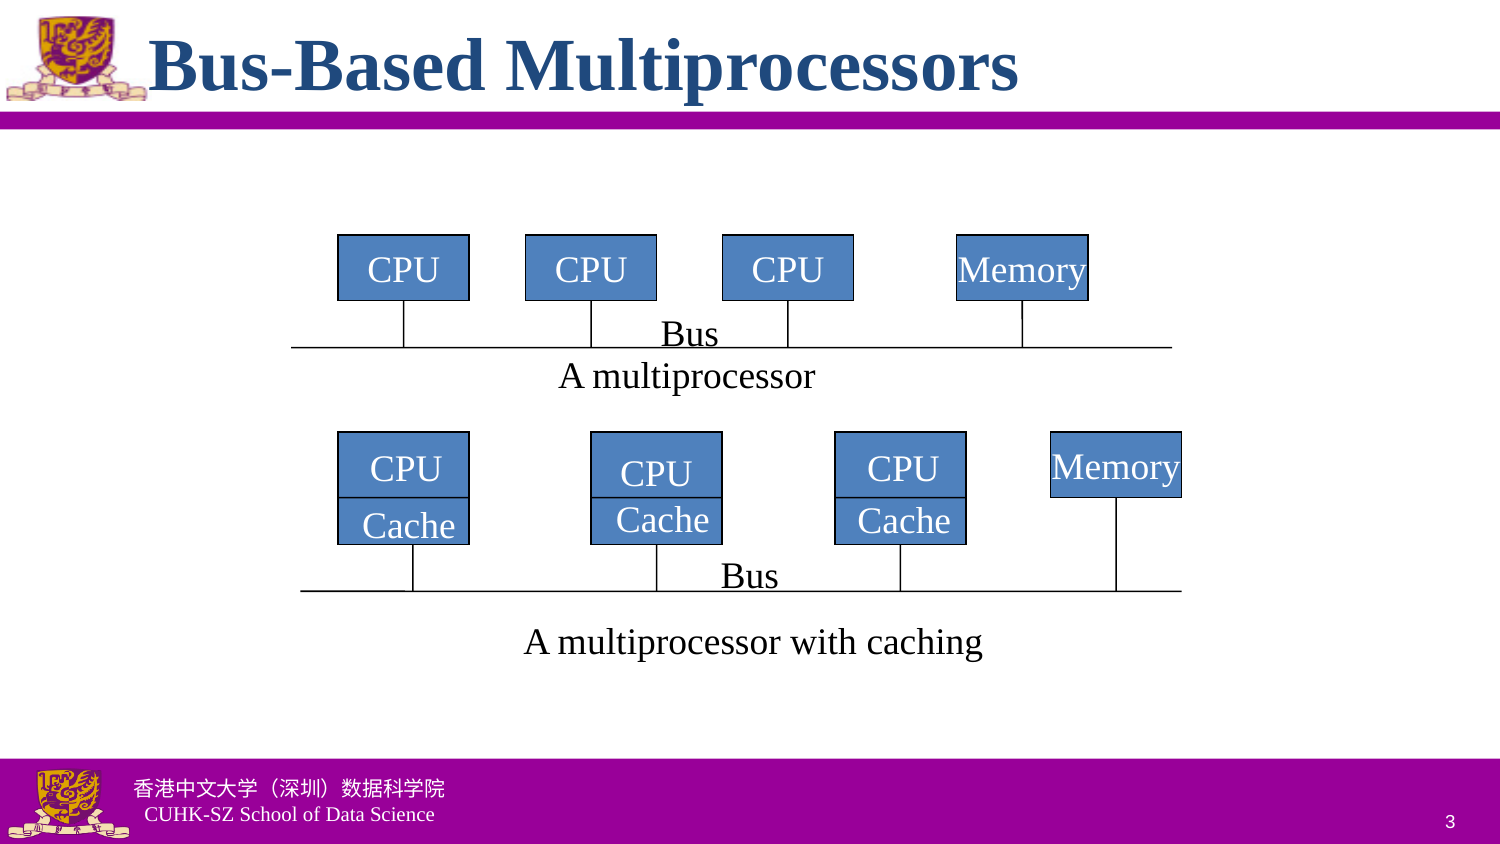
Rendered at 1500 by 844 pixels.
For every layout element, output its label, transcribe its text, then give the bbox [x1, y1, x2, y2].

text_box Memory [1050, 431, 1182, 498]
text_box [337, 431, 470, 497]
text_box Cache [601, 488, 725, 548]
text_box CPU [355, 436, 458, 493]
title Bus-Based Multiprocessors [133, 17, 1424, 104]
slide_number 3 [1120, 802, 1471, 844]
picture [7, 768, 130, 839]
text_box CPU [525, 235, 657, 301]
text_box Bus [645, 301, 734, 343]
text_box CPU [852, 436, 955, 489]
text_box A multiprocessor with caching [508, 609, 999, 670]
text_box CPU [722, 235, 854, 301]
text_box Cache [347, 493, 472, 553]
text_box [337, 498, 347, 545]
text_box Cache [842, 489, 967, 549]
text_box CPU [605, 441, 708, 488]
text_box Bus [705, 543, 794, 604]
text_box CPU [337, 235, 470, 301]
text_box [591, 431, 723, 497]
text_box [834, 498, 842, 545]
text_box [591, 498, 601, 545]
picture [5, 15, 152, 101]
text_box A multiprocessor [543, 343, 831, 403]
text_box [834, 431, 967, 497]
text_box Memory [956, 235, 1088, 301]
